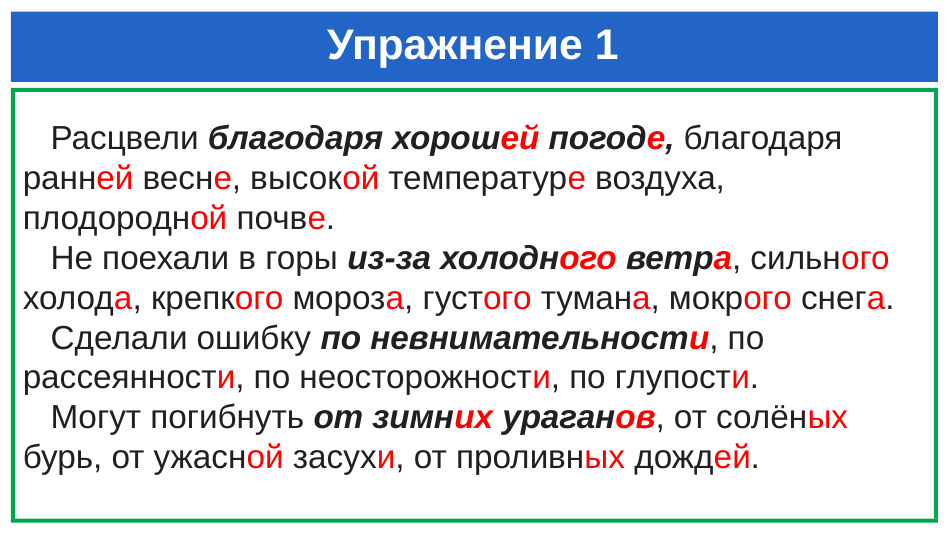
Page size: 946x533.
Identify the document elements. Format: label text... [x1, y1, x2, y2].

title Упражнение 1 [49, 16, 897, 69]
list Расцвели благодаря хорошей погоде, благодаря ранней весне, высокой температуре воздуха, плодородной почве. Не поехали в горы из-за холодного ветра, сильного холода, крепкого мороза, густого тумана, мокрого снега. Сделали ошибку по невнимательности, по рассеянности, по неосторожности, по глупости. Могут погибнуть от зимних ураганов, от солёных бурь, от ужасной засухи, от проливных дождей. [22, 116, 923, 533]
